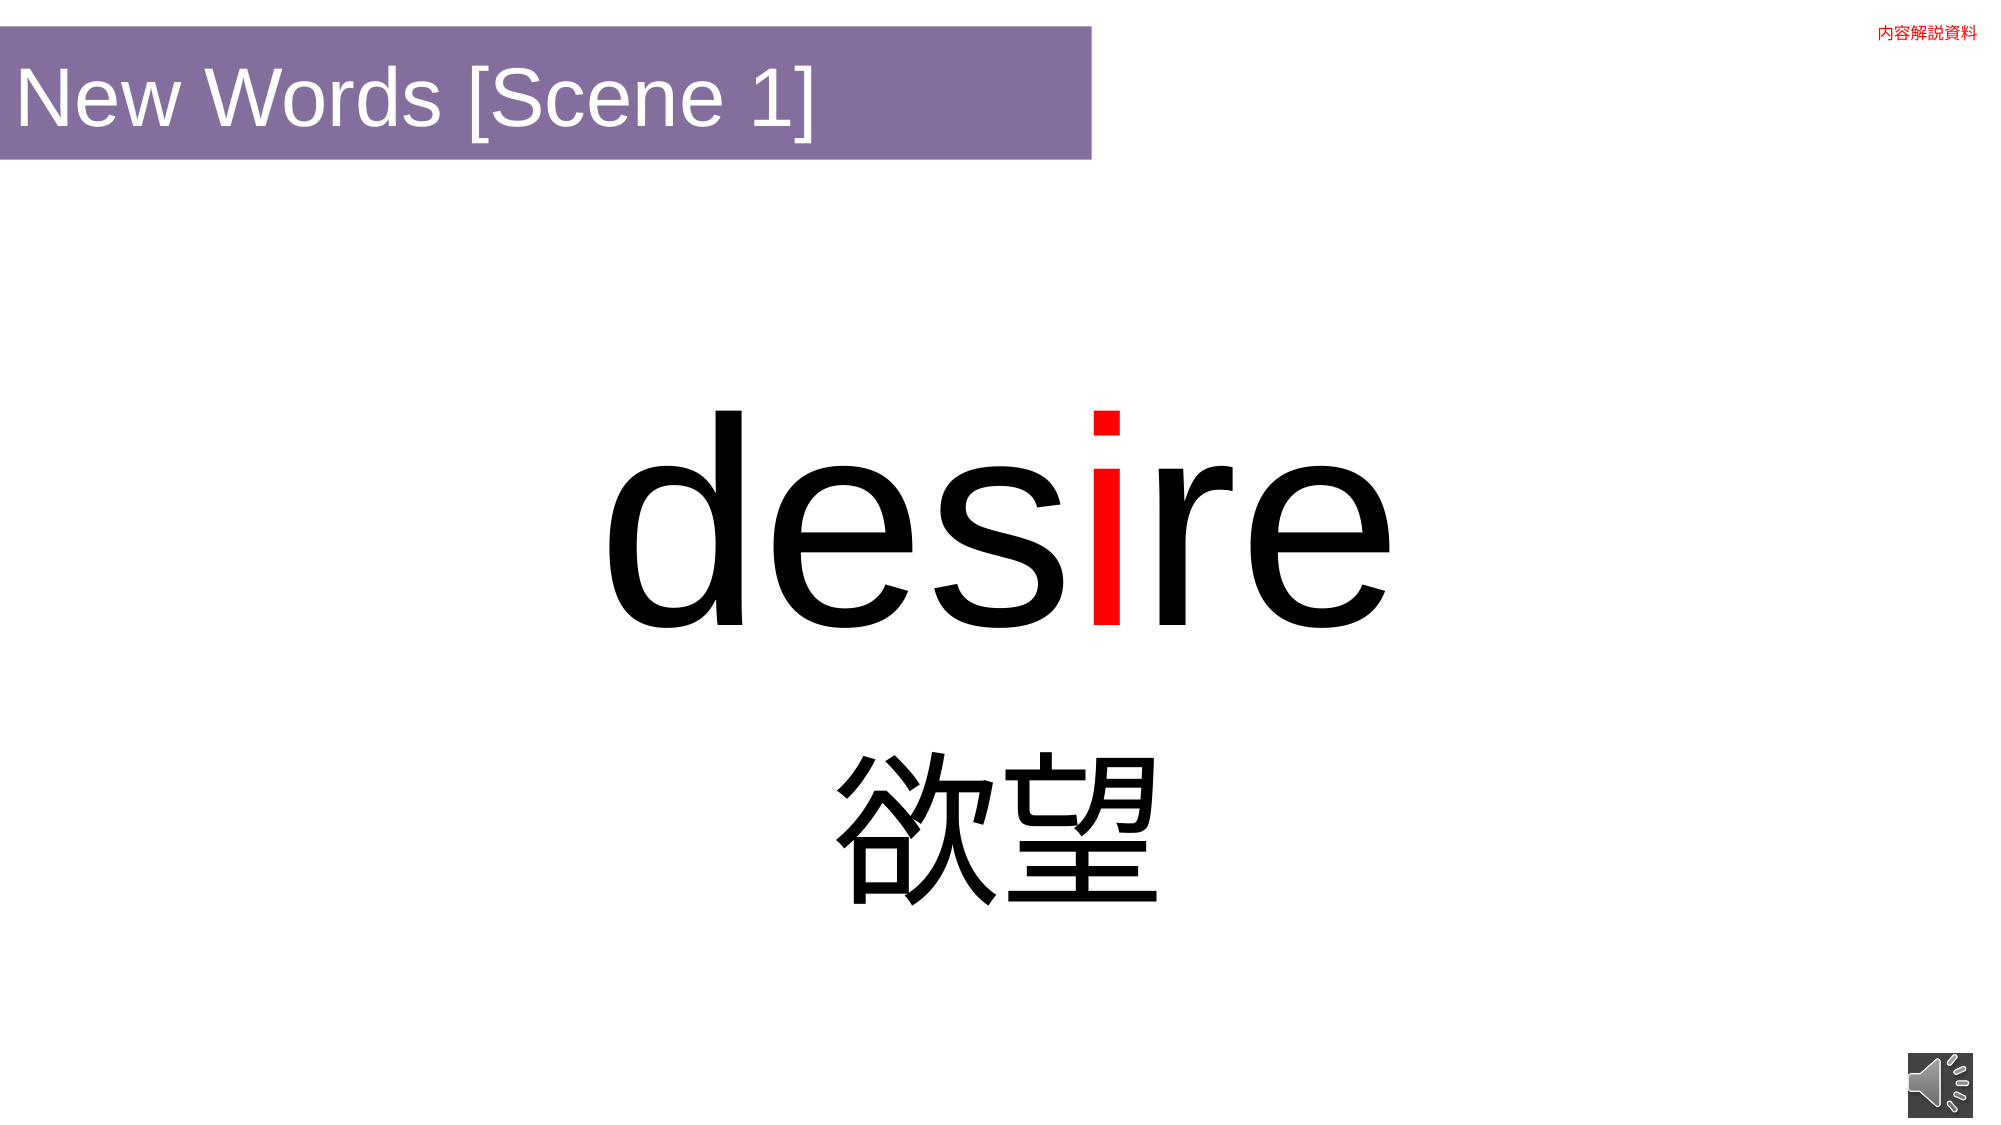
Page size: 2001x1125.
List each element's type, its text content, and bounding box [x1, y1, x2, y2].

text_box New Words [Scene 1] [0, 25, 1093, 161]
text_box desire [0, 322, 2000, 692]
text_box 欲望 [0, 718, 2000, 934]
picture [1906, 1051, 1974, 1119]
